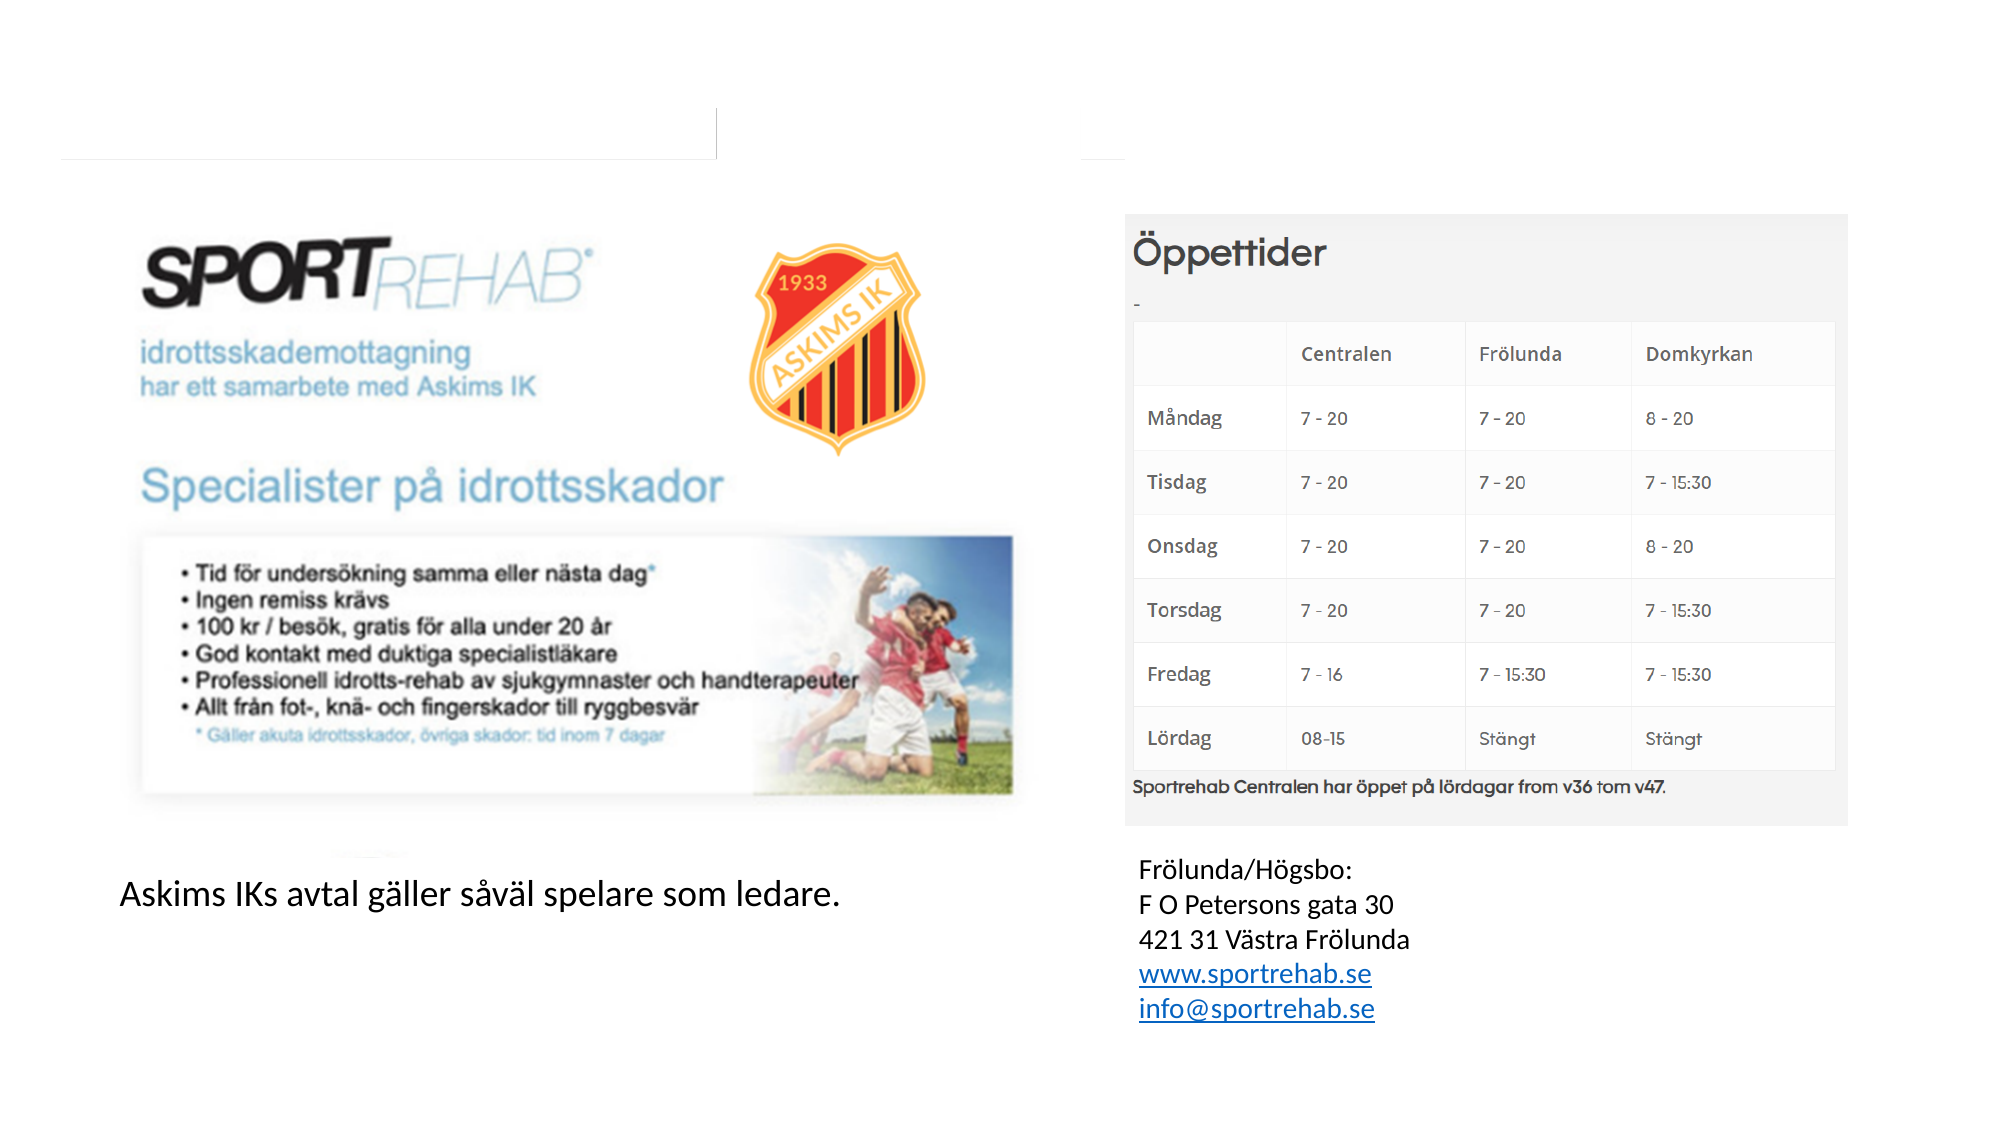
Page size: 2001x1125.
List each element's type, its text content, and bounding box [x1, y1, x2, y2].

text_box Frölunda/Högsbo: F O Petersons gata 30 421 31 Västra Frölunda www.sportrehab.se info@sportrehab.se [1124, 842, 1443, 1068]
text_box Askims IKs avtal gäller såväl spelare som ledare. [104, 861, 1106, 921]
picture [61, 107, 1848, 858]
